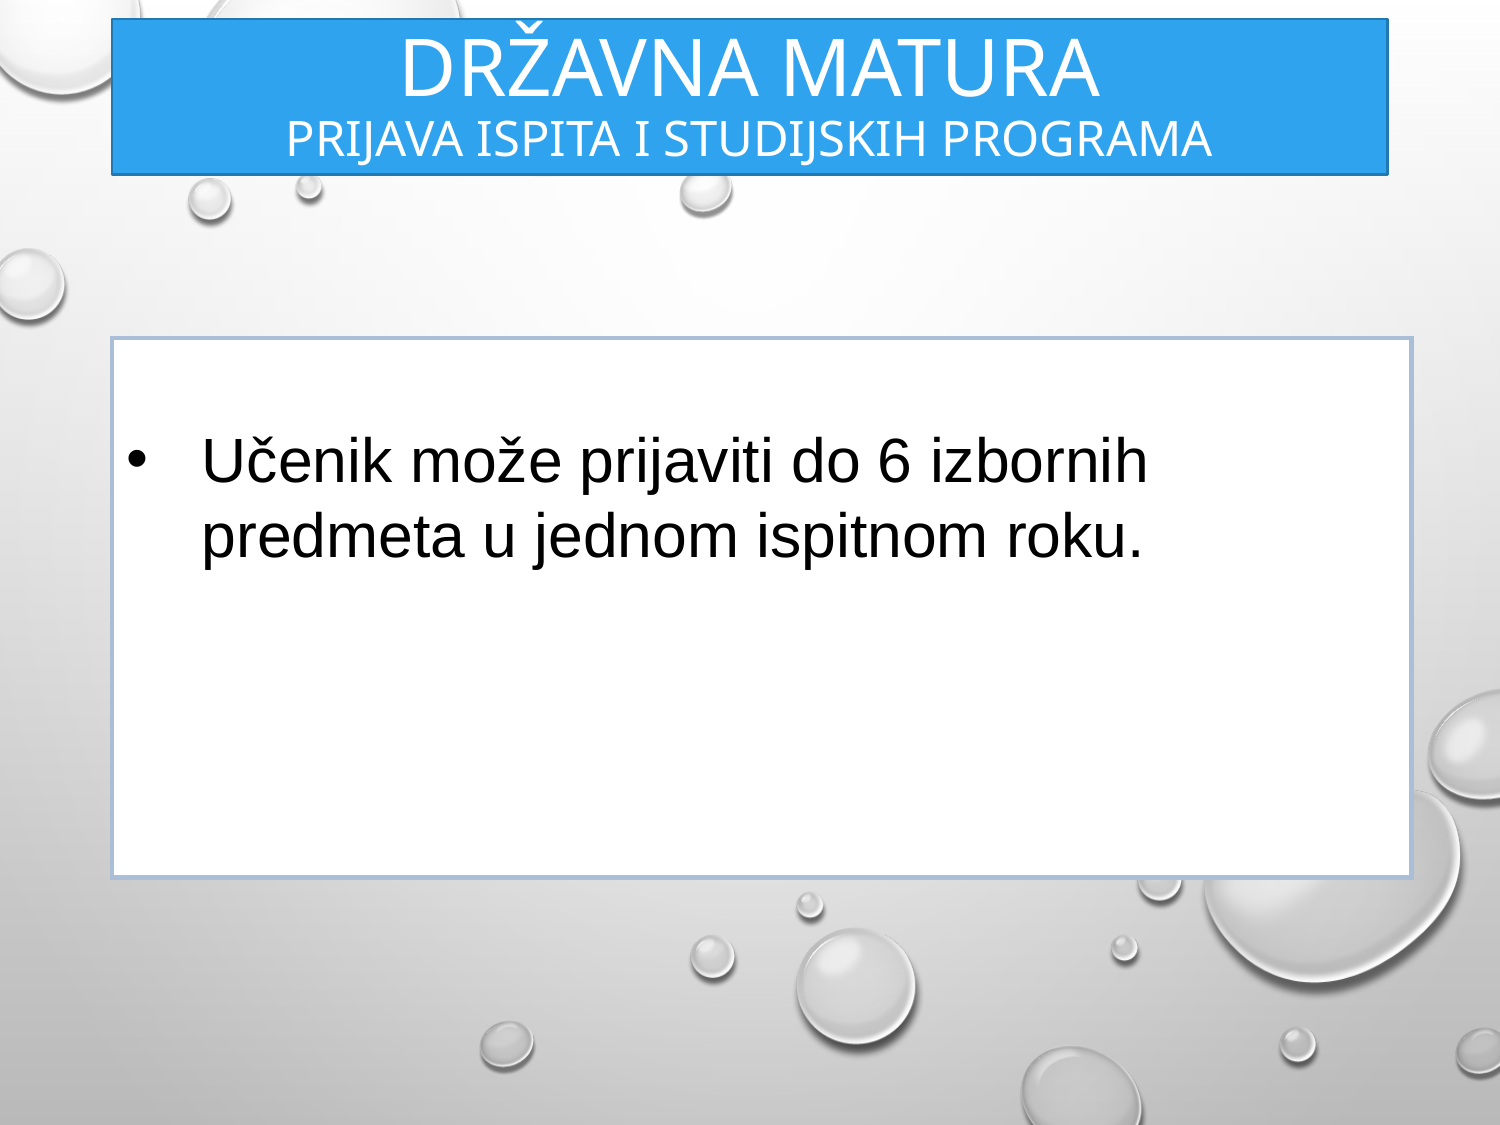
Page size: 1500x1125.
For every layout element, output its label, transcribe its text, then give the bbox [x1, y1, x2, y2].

picture [0, 0, 1500, 1125]
text_box Državna matura prijava ispita i studijskih programa [111, 18, 1389, 176]
text_box Učenik može prijaviti do 6 izbornih predmeta u jednom ispitnom roku. [112, 338, 1412, 878]
